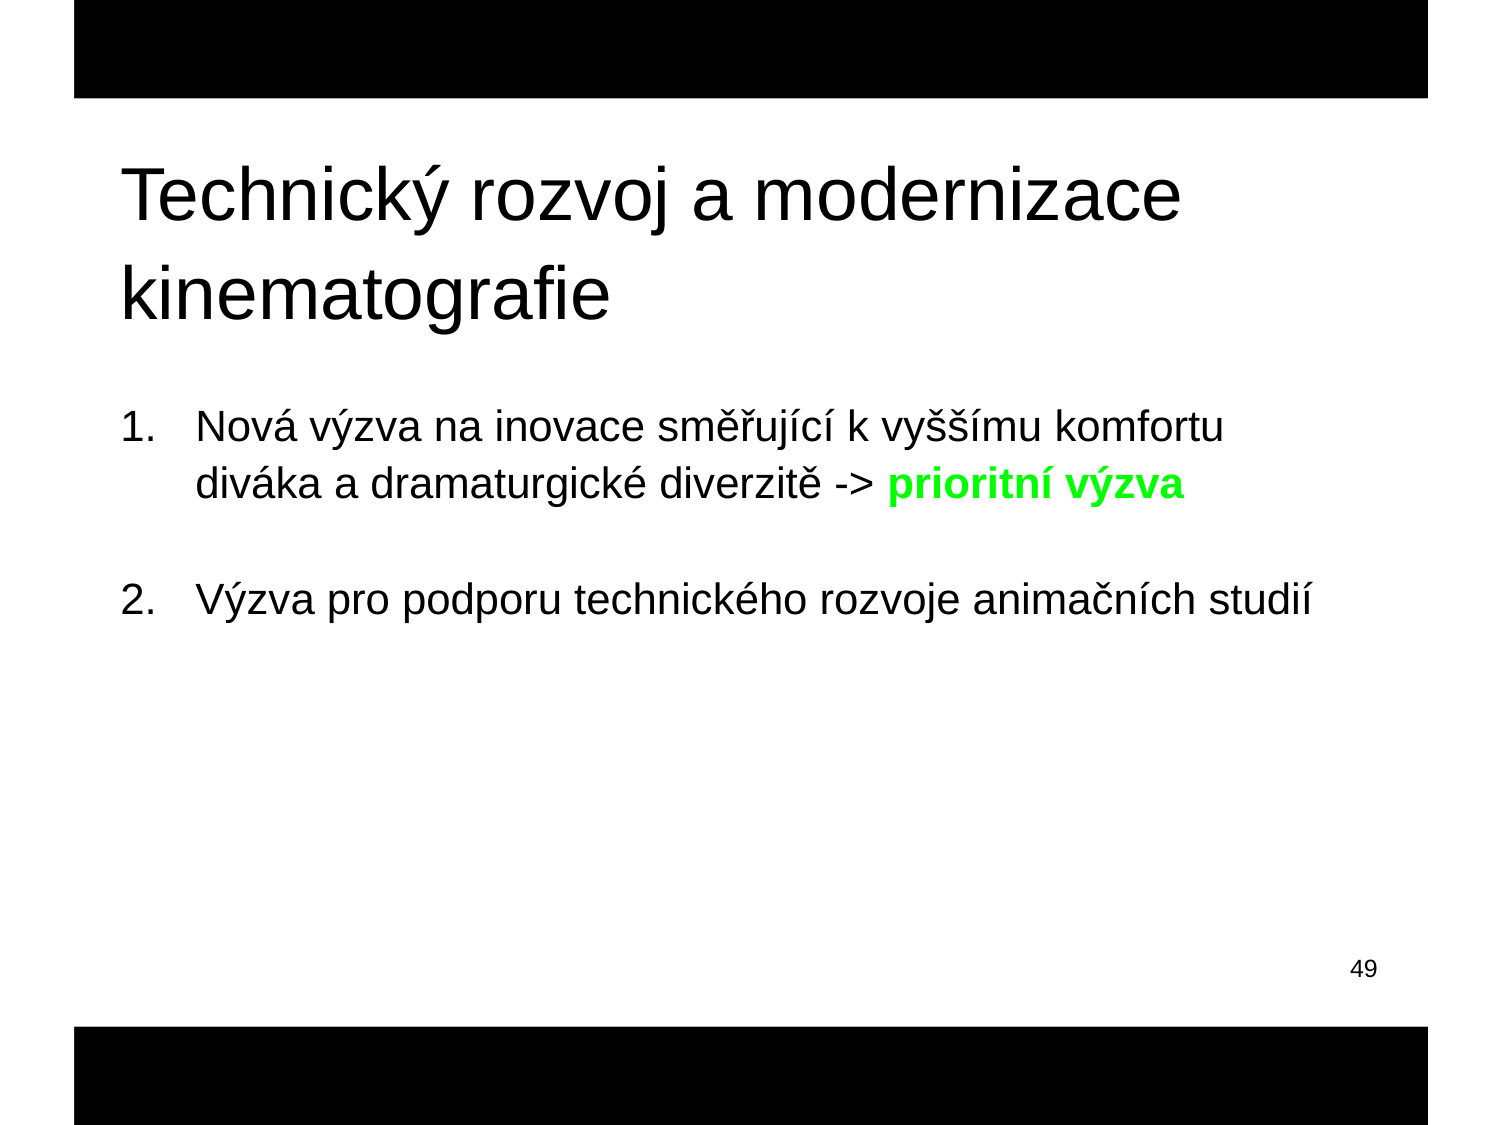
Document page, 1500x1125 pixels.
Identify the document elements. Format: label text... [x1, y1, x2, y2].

picture [0, 0, 1500, 1125]
list Technický rozvoj a modernizace kinematografie Nová výzva na inovace směřující k vyššímu komfortu diváka a dramaturgické diverzitě -> prioritní výzva Výzva pro podporu technického rozvoje animačních studií [105, 128, 1360, 1008]
slide_number 49 [1042, 937, 1393, 998]
